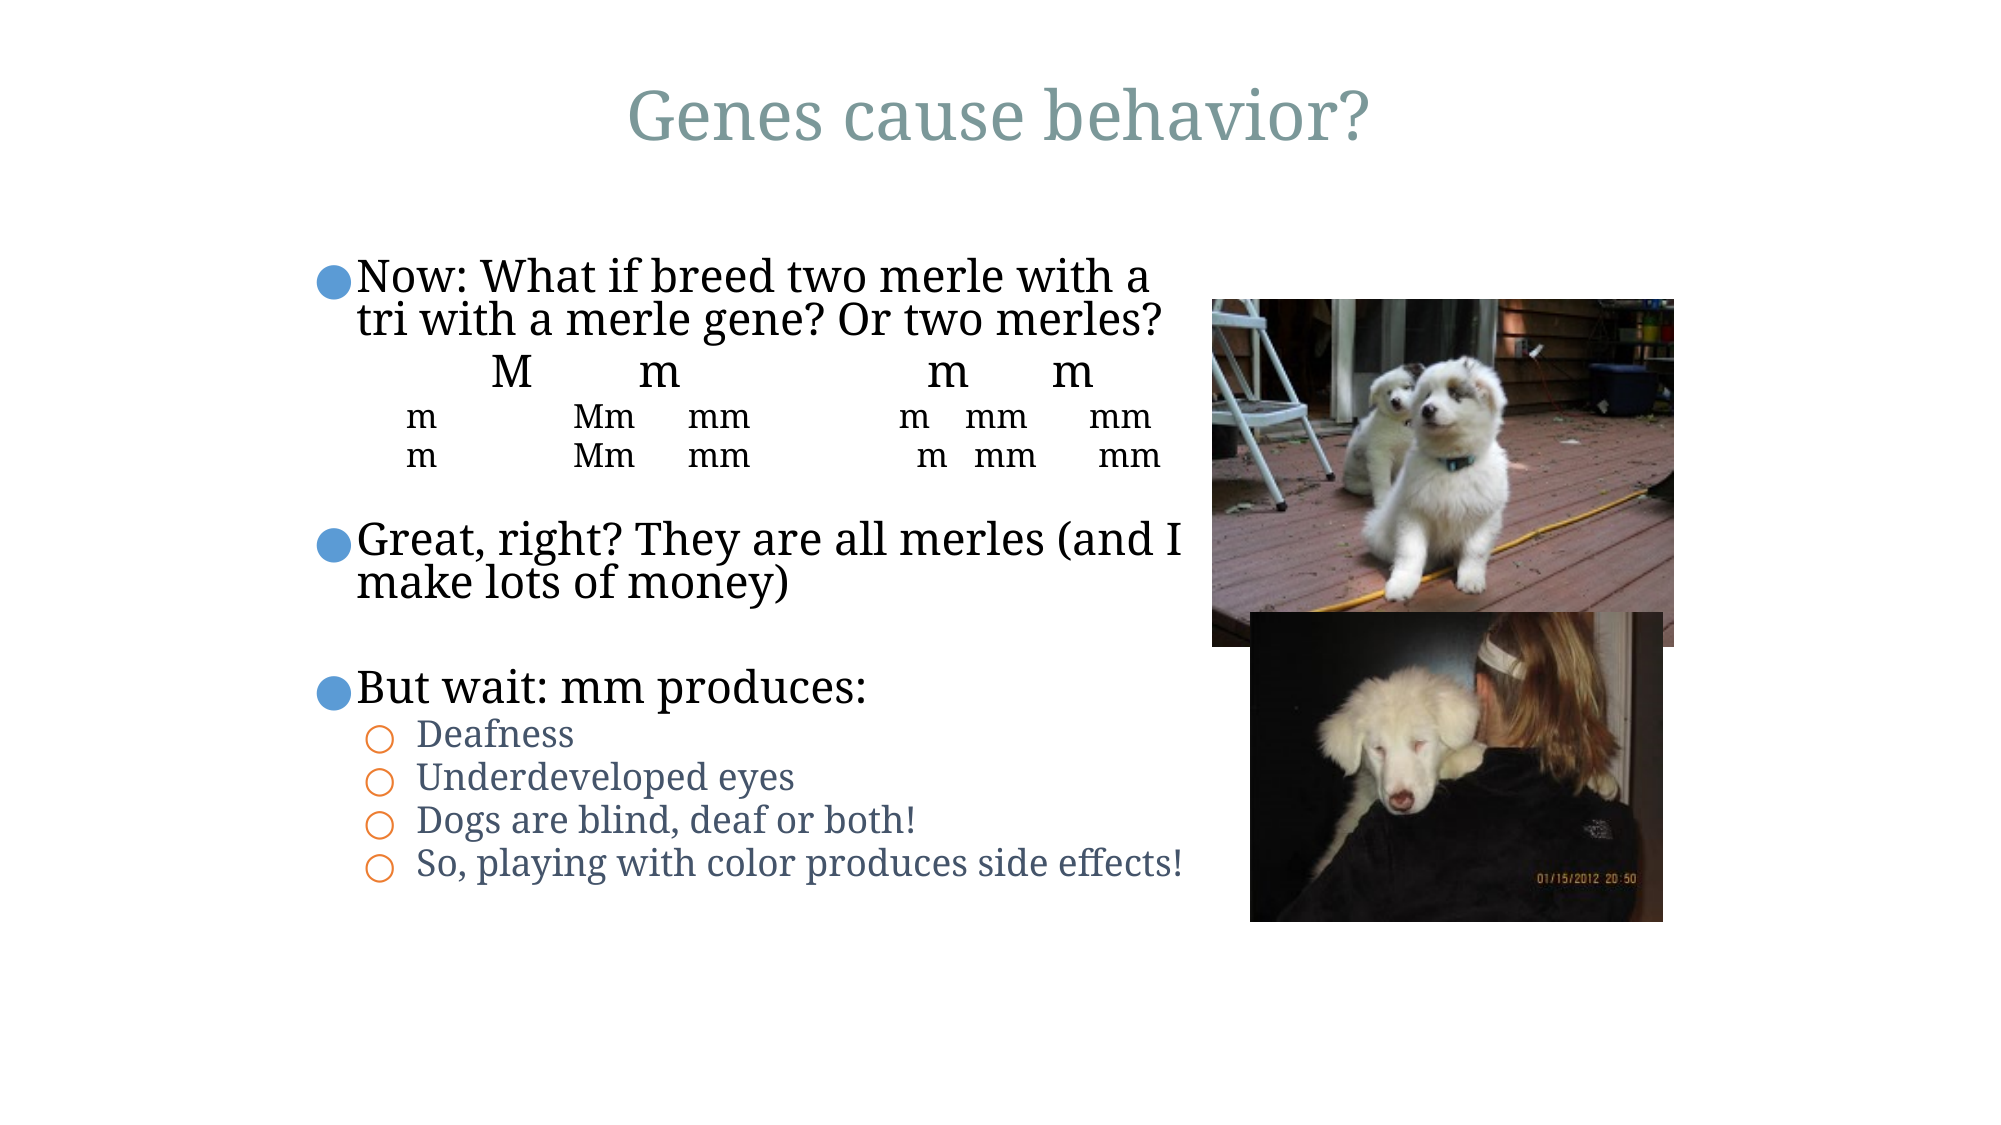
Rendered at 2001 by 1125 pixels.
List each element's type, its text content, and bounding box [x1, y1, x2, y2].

picture [1212, 299, 1674, 922]
title Genes cause behavior? [299, 37, 1700, 162]
list Now: What if breed two merle with a tri with a merle gene? Or two merles? M m m m m Mm mm m mm mm m Mm mm m mm mm Great, right? They are all merles (and I make lots of money) But wait: mm produces: Deafness Underdeveloped eyes Dogs are blind, deaf or both! So, playing with color produces side effects! [299, 250, 1213, 1001]
